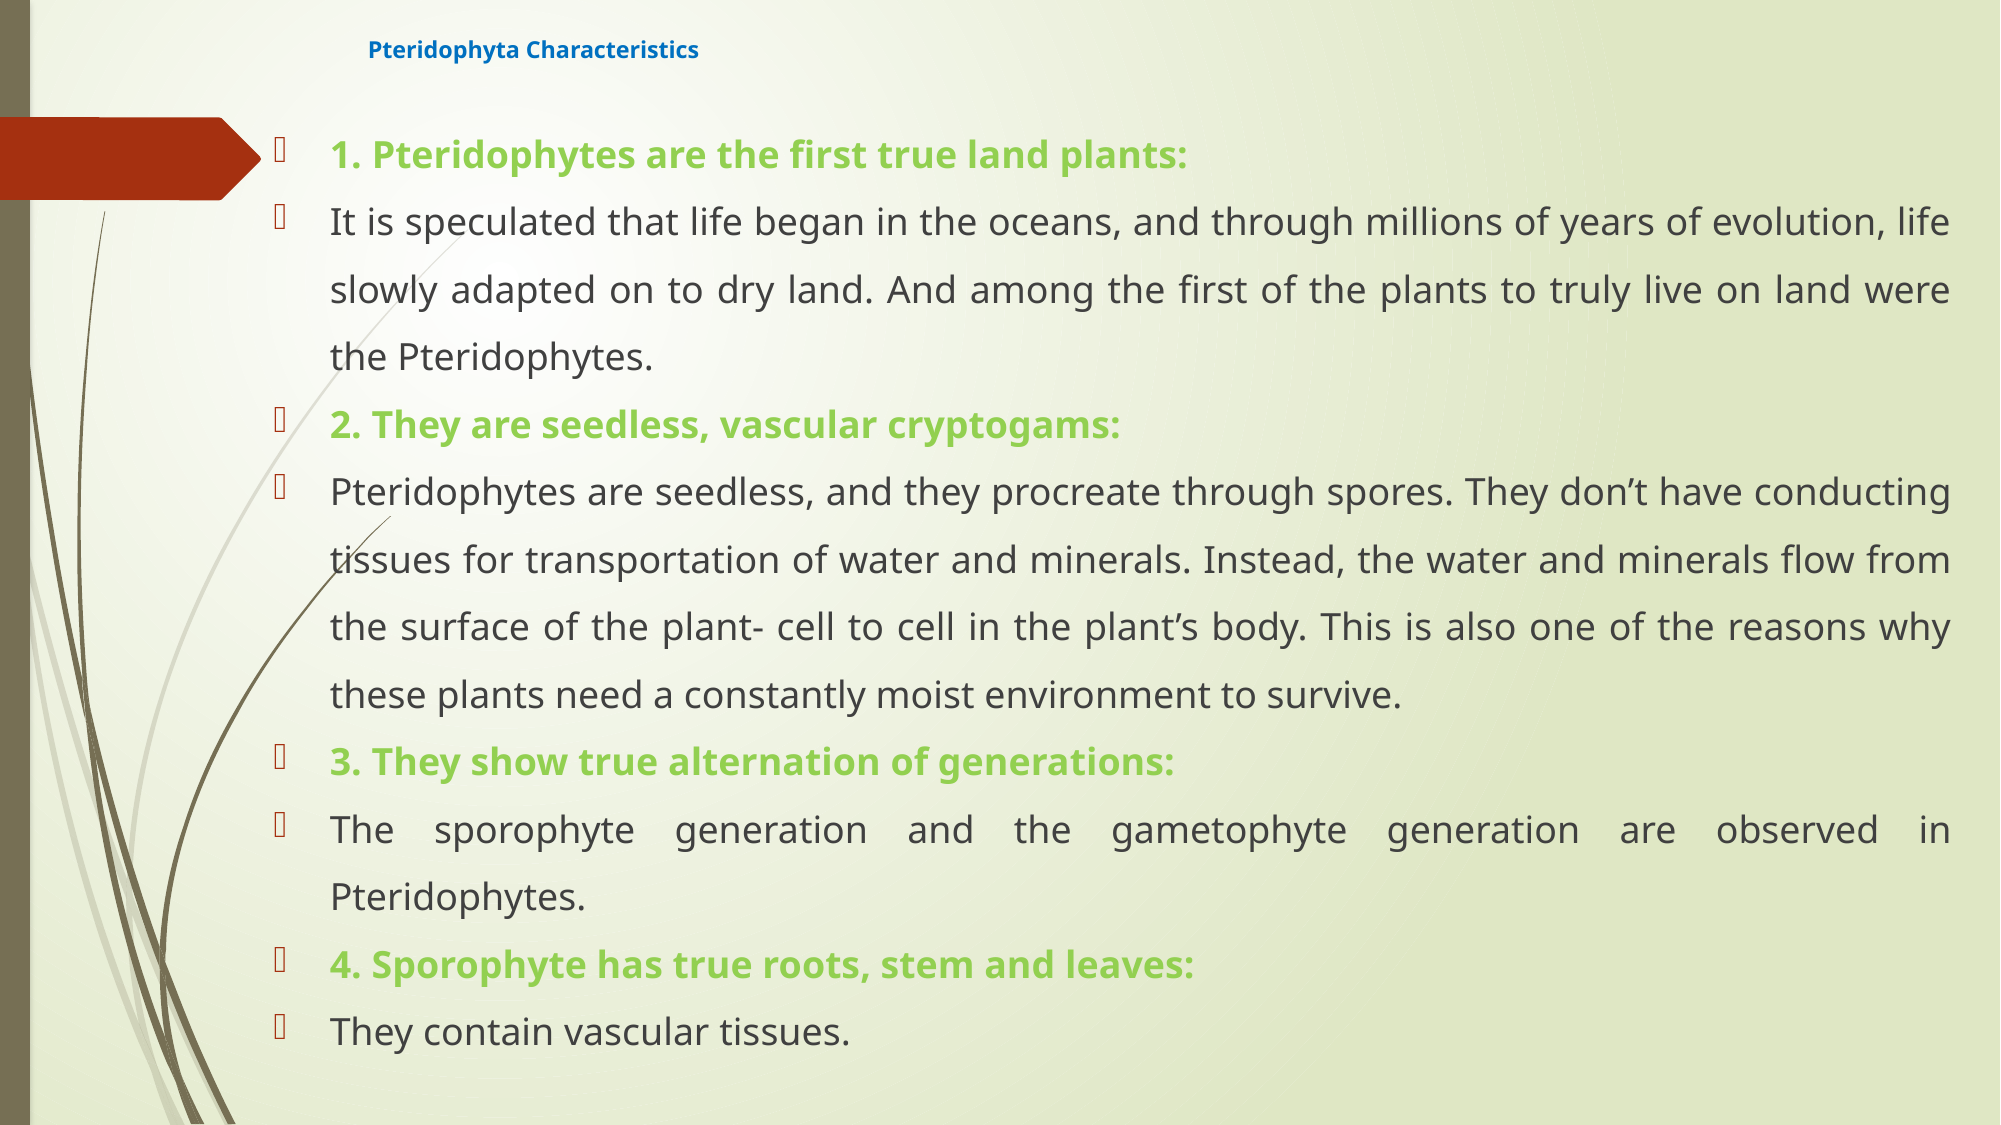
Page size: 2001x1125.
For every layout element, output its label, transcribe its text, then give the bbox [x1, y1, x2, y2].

title Pteridophyta Characteristics [352, 27, 903, 100]
list 1. Pteridophytes are the first true land plants: It is speculated that life began in the oceans, and through millions of years of evolution, life slowly adapted on to dry land. And among the first of the plants to truly live on land were the Pteridophytes. 2. They are seedless, vascular cryptogams: Pteridophytes are seedless, and they procreate through spores. They don’t have conducting tissues for transportation of water and minerals. Instead, the water and minerals flow from the surface of the plant- cell to cell in the plant’s body. This is also one of the reasons why these plants need a constantly moist environment to survive. 3. They show true alternation of generations: The sporophyte generation and the gametophyte generation are observed in Pteridophytes. 4. Sporophyte has true roots, stem and leaves: They contain vascular tissues. [258, 100, 1969, 1089]
